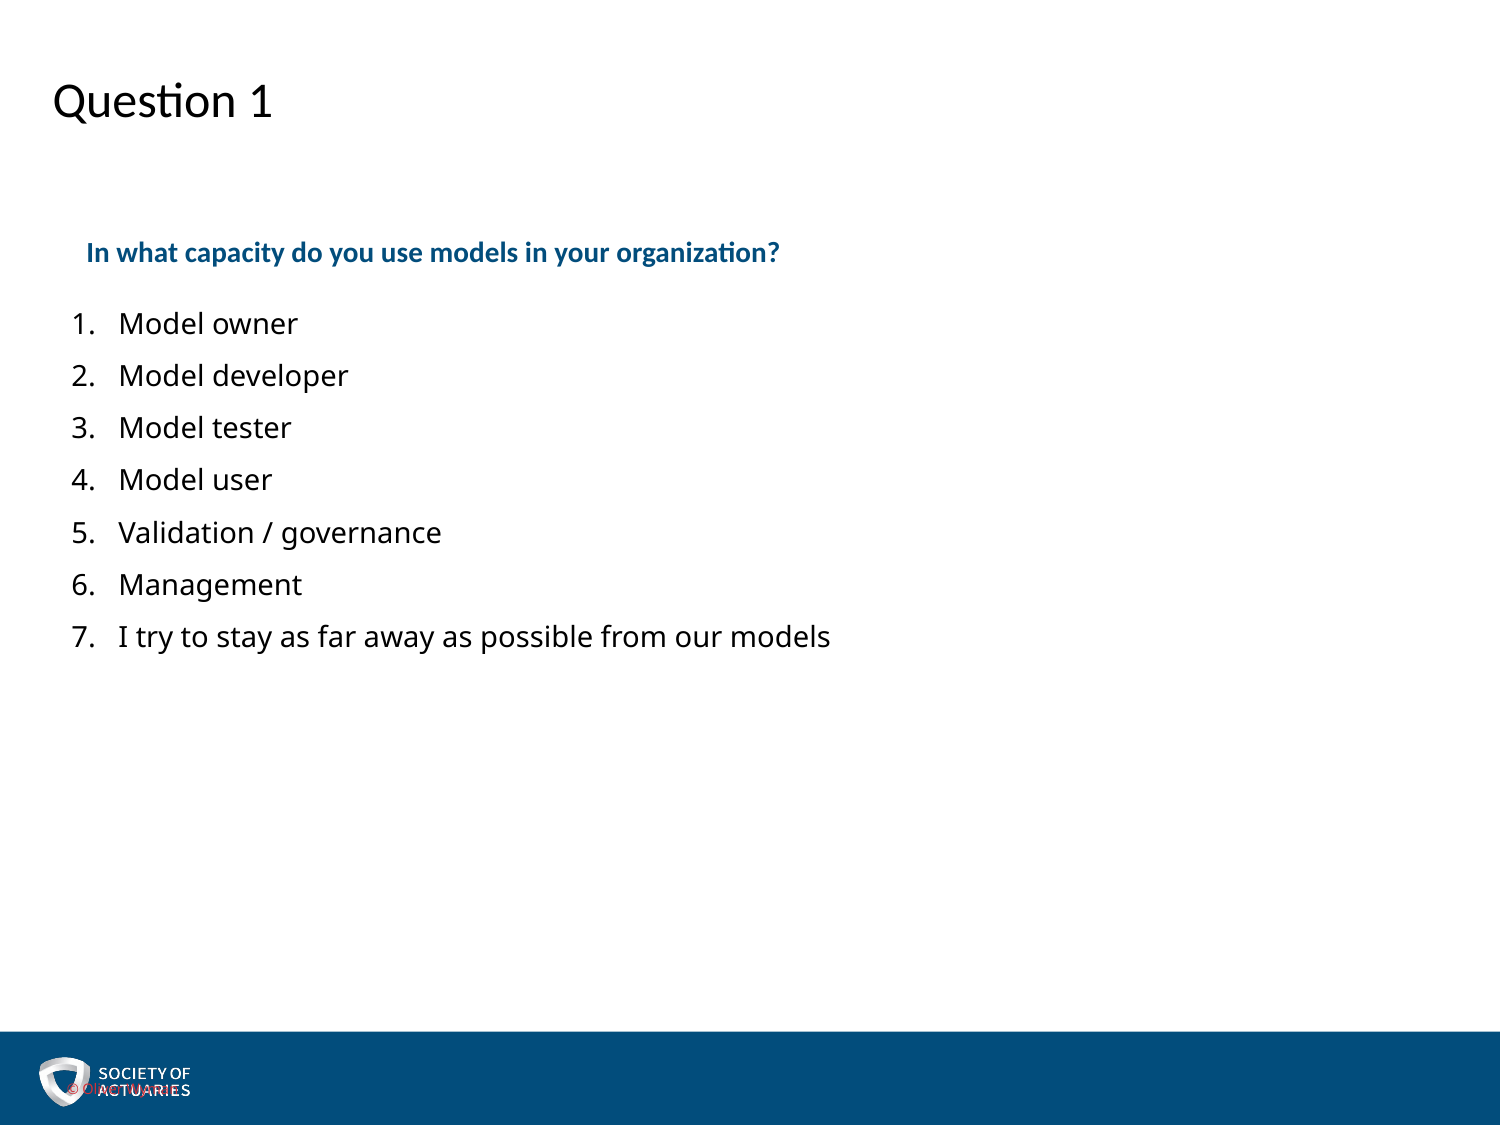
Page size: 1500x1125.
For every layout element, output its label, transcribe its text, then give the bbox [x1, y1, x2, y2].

list In what capacity do you use models in your organization? [71, 229, 1429, 300]
list Model owner Model developer Model tester Model user Validation / governance Management I try to stay as far away as possible from our models [71, 308, 1429, 1038]
picture [39, 1057, 190, 1107]
title Question 1 [37, 62, 1332, 142]
